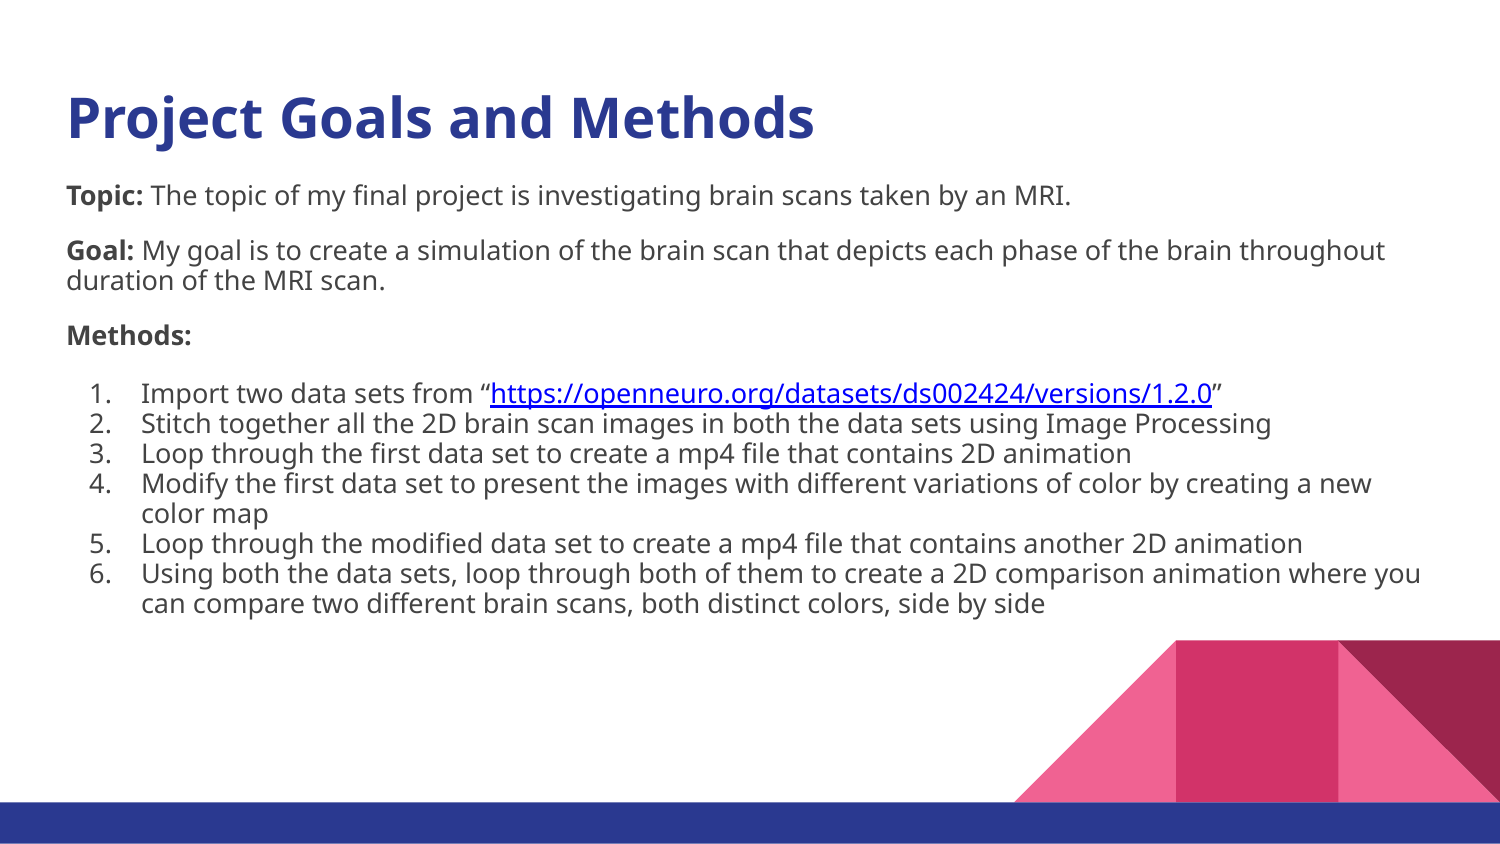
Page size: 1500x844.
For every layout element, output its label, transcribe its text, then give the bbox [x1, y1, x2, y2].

list Topic: The topic of my final project is investigating brain scans taken by an MRI. Goal: My goal is to create a simulation of the brain scan that depicts each phase of the brain throughout duration of the MRI scan. Methods: Import two data sets from “https://openneuro.org/datasets/ds002424/versions/1.2.0” Stitch together all the 2D brain scan images in both the data sets using Image Processing Loop through the first data set to create a mp4 file that contains 2D animation Modify the first data set to present the images with different variations of color by creating a new color map Loop through the modified data set to create a mp4 file that contains another 2D animation Using both the data sets, loop through both of them to create a 2D comparison animation where you can compare two different brain scans, both distinct colors, side by side [50, 166, 1450, 716]
title Project Goals and Methods [50, 66, 1450, 166]
